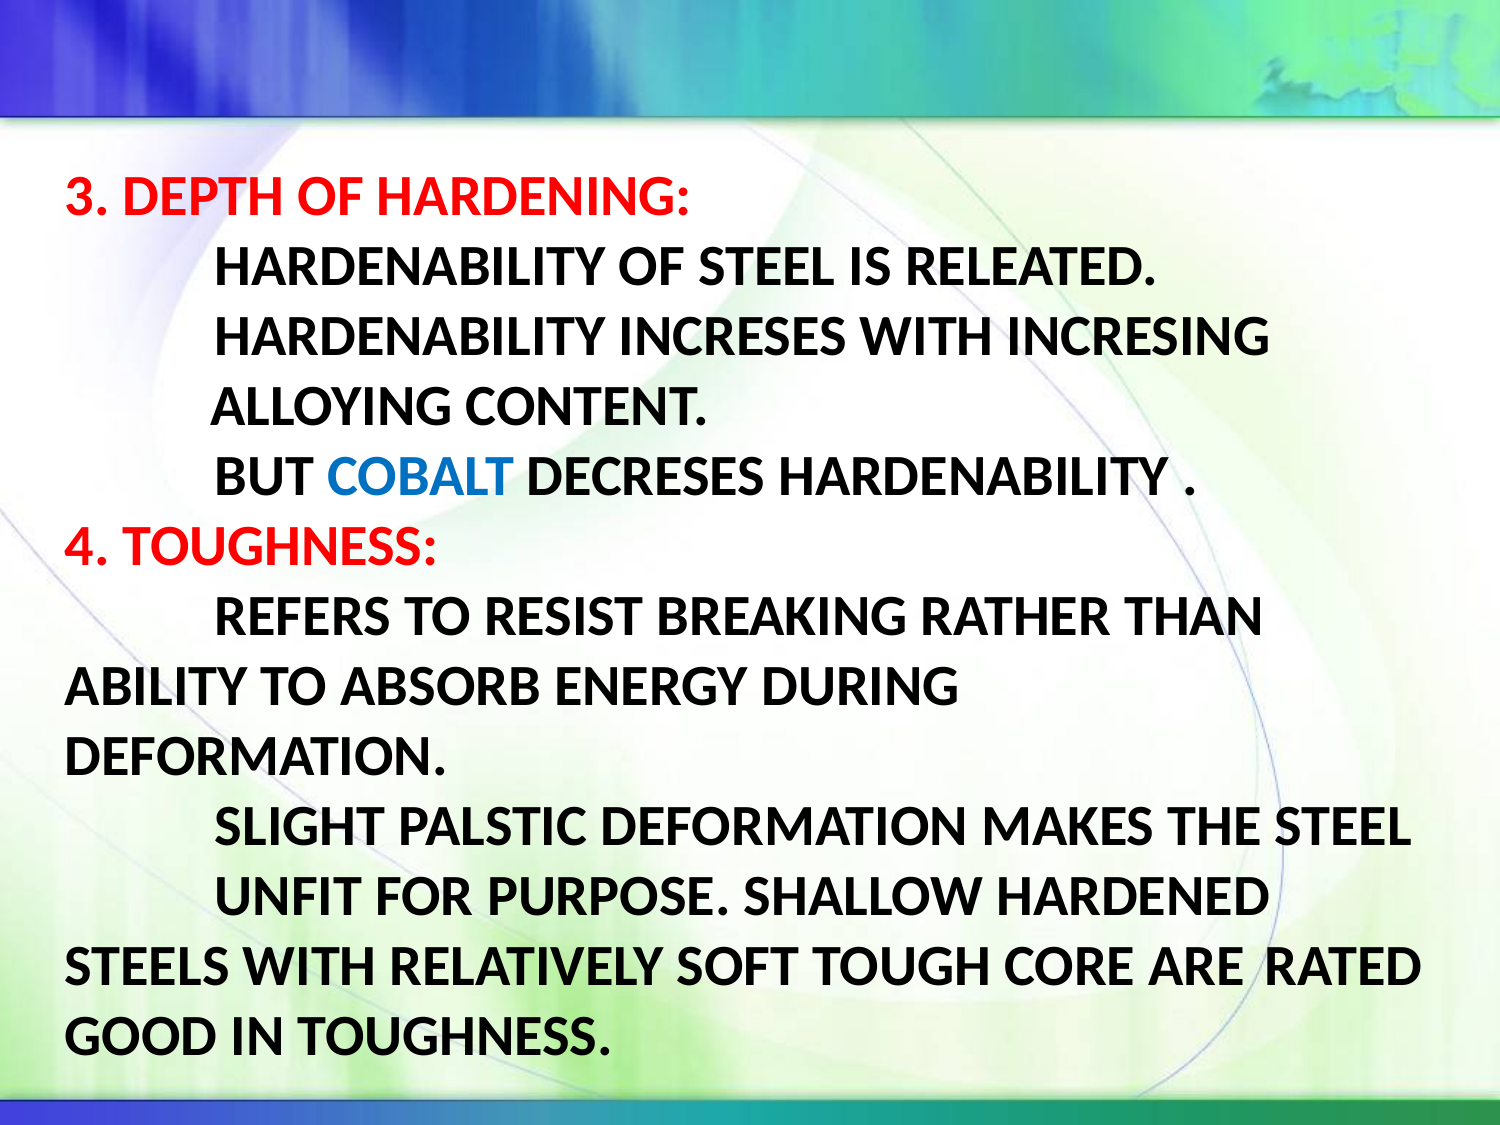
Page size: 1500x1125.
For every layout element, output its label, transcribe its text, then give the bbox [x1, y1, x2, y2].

text_box 3. DEPTH OF HARDENING: HARDENABILITY OF STEEL IS RELEATED. HARDENABILITY INCRESES WITH INCRESING ALLOYING CONTENT. BUT COBALT DECRESES HARDENABILITY . 4. TOUGHNESS: REFERS TO RESIST BREAKING RATHER THAN ABILITY TO ABSORB ENERGY DURING DEFORMATION. SLIGHT PALSTIC DEFORMATION MAKES THE STEEL UNFIT FOR PURPOSE. SHALLOW HARDENED STEELS WITH RELATIVELY SOFT TOUGH CORE ARE RATED GOOD IN TOUGHNESS. [49, 149, 1463, 1075]
picture [0, 0, 1500, 1125]
